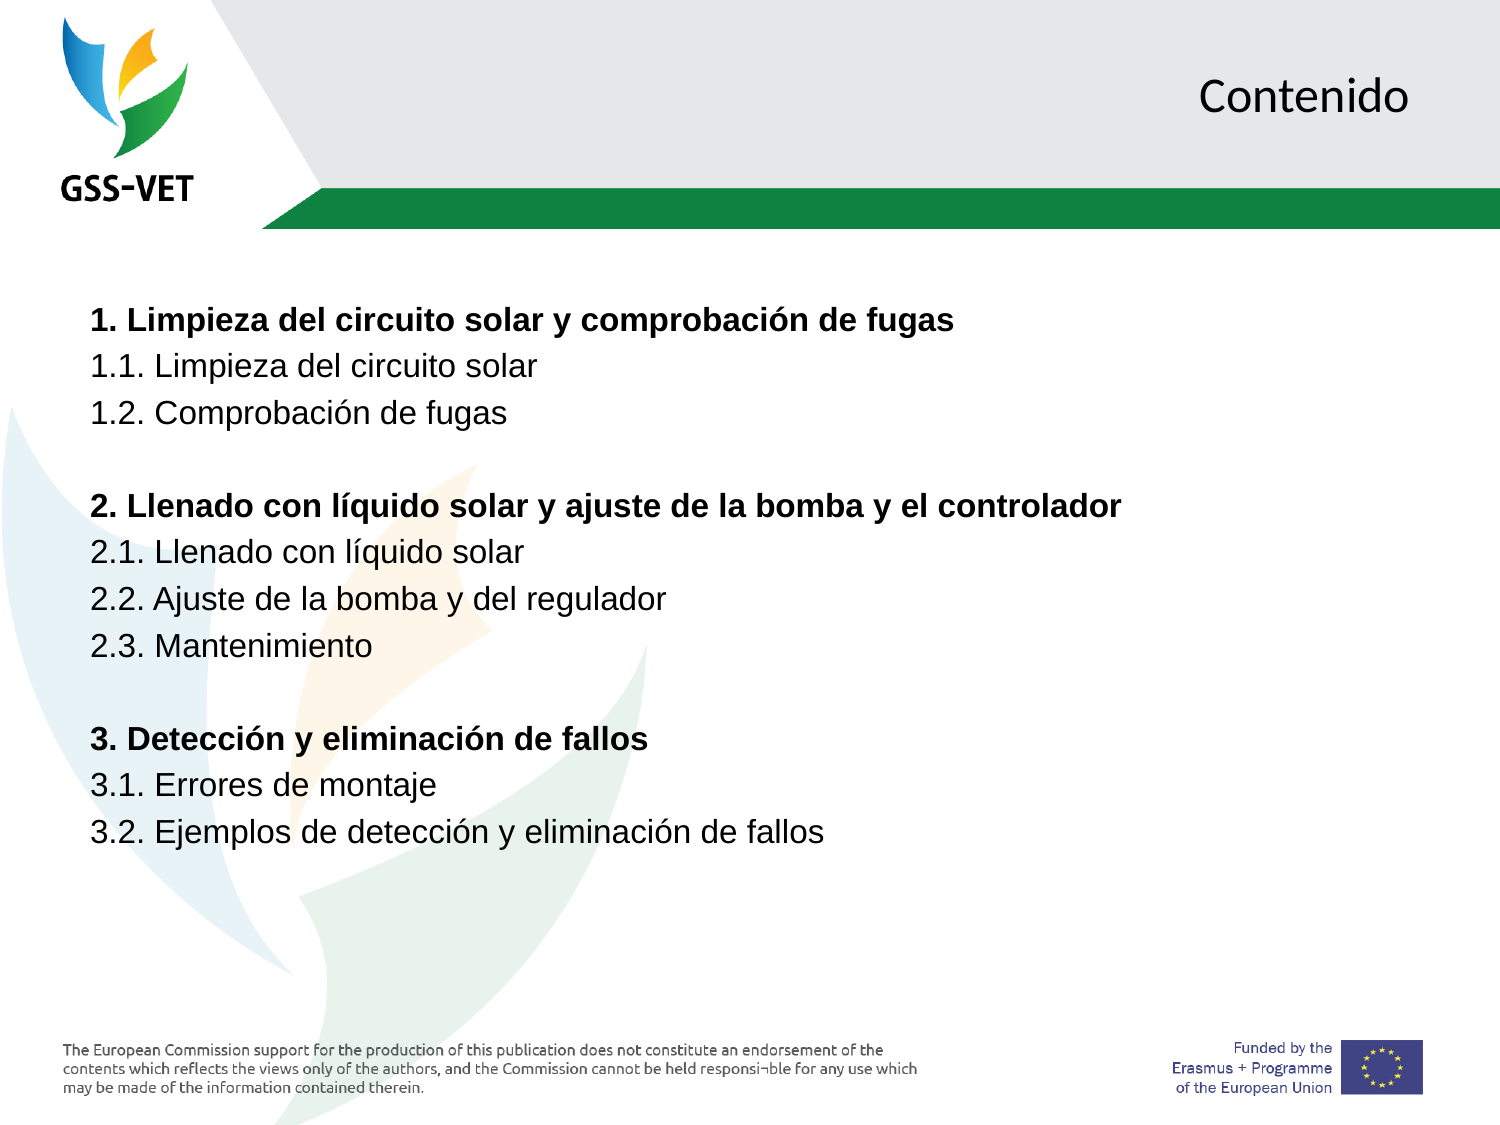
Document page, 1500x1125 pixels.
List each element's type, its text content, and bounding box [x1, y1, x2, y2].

picture [0, 0, 1500, 1125]
title Contenido [324, 0, 1425, 185]
list 1. Limpieza del circuito solar y comprobación de fugas 1.1. Limpieza del circuito solar 1.2. Comprobación de fugas 2. Llenado con líquido solar y ajuste de la bomba y el controlador 2.1. Llenado con líquido solar 2.2. Ajuste de la bomba y del regulador 2.3. Mantenimiento 3. Detección y eliminación de fallos 3.1. Errores de montaje 3.2. Ejemplos de detección y eliminación de fallos [75, 243, 1425, 929]
